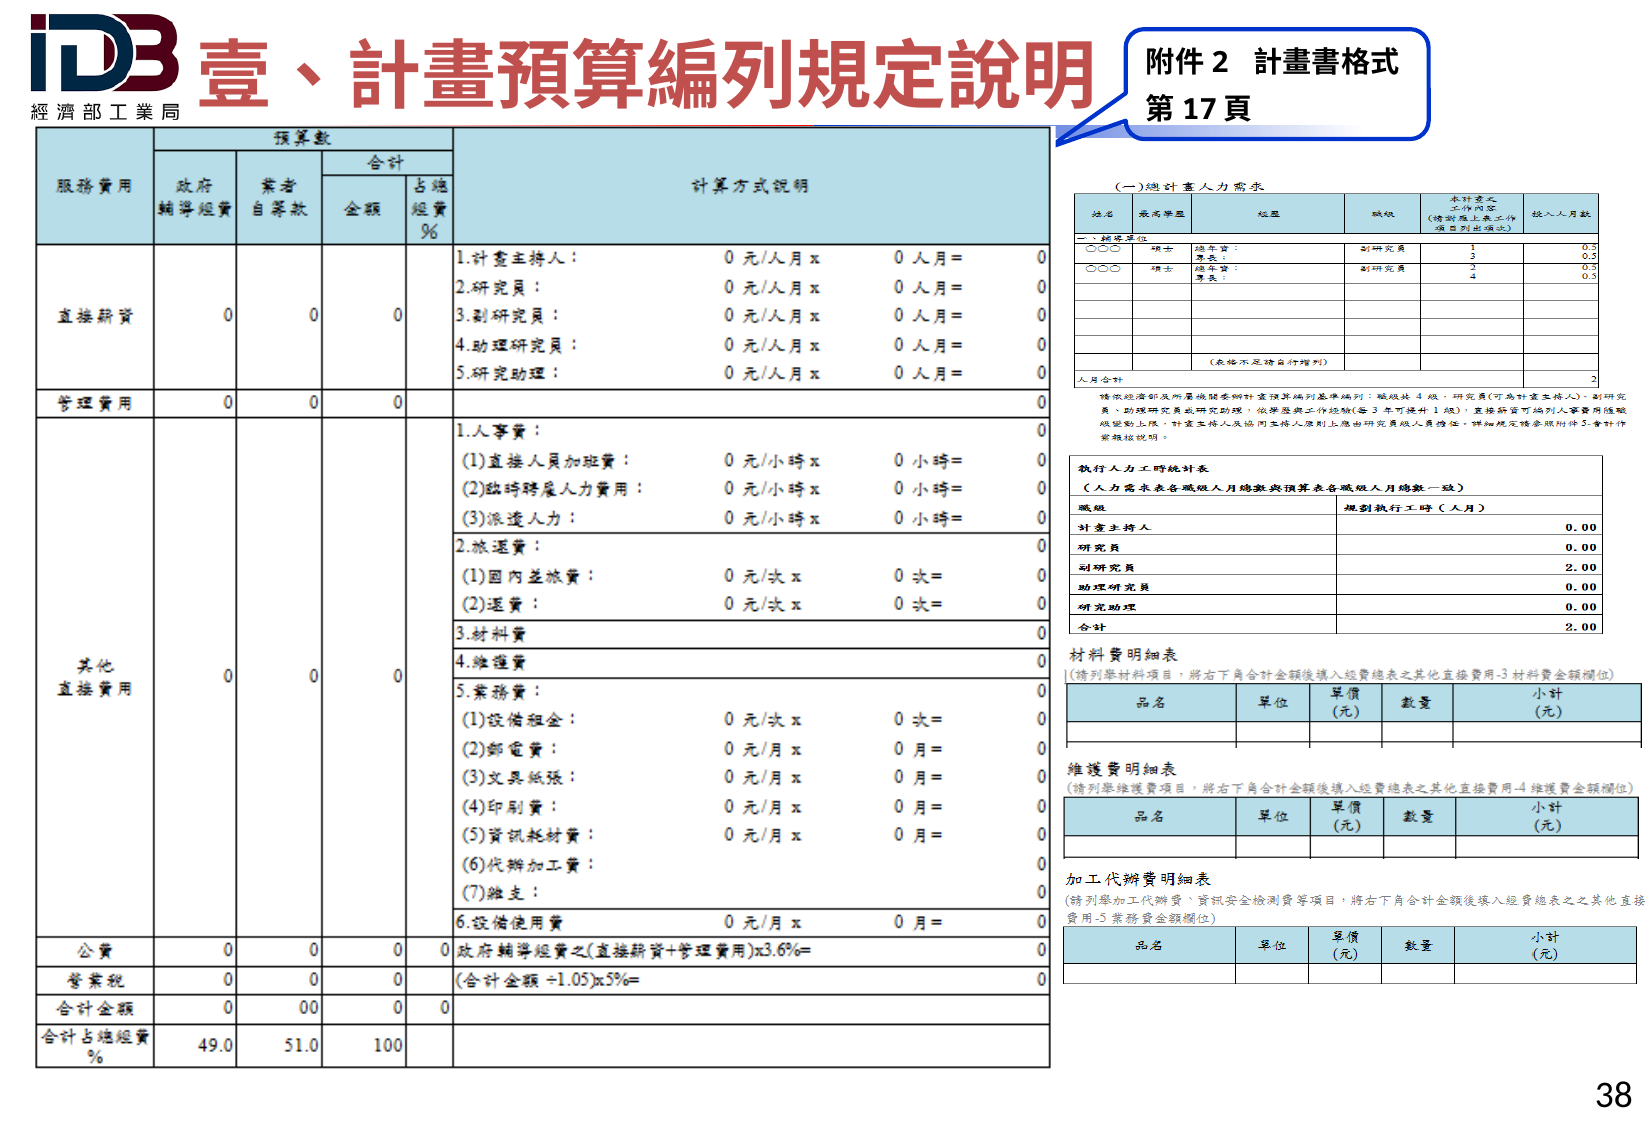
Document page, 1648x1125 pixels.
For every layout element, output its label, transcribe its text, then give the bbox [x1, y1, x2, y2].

picture [28, 126, 1056, 1075]
picture [1063, 644, 1642, 749]
picture [1060, 756, 1639, 859]
title 壹、計畫預算編列規定說明 [0, 2, 1378, 142]
picture [1058, 869, 1648, 984]
picture [1063, 176, 1639, 640]
text_box 附件2 計畫書格式 第17頁 [1060, 27, 1431, 146]
